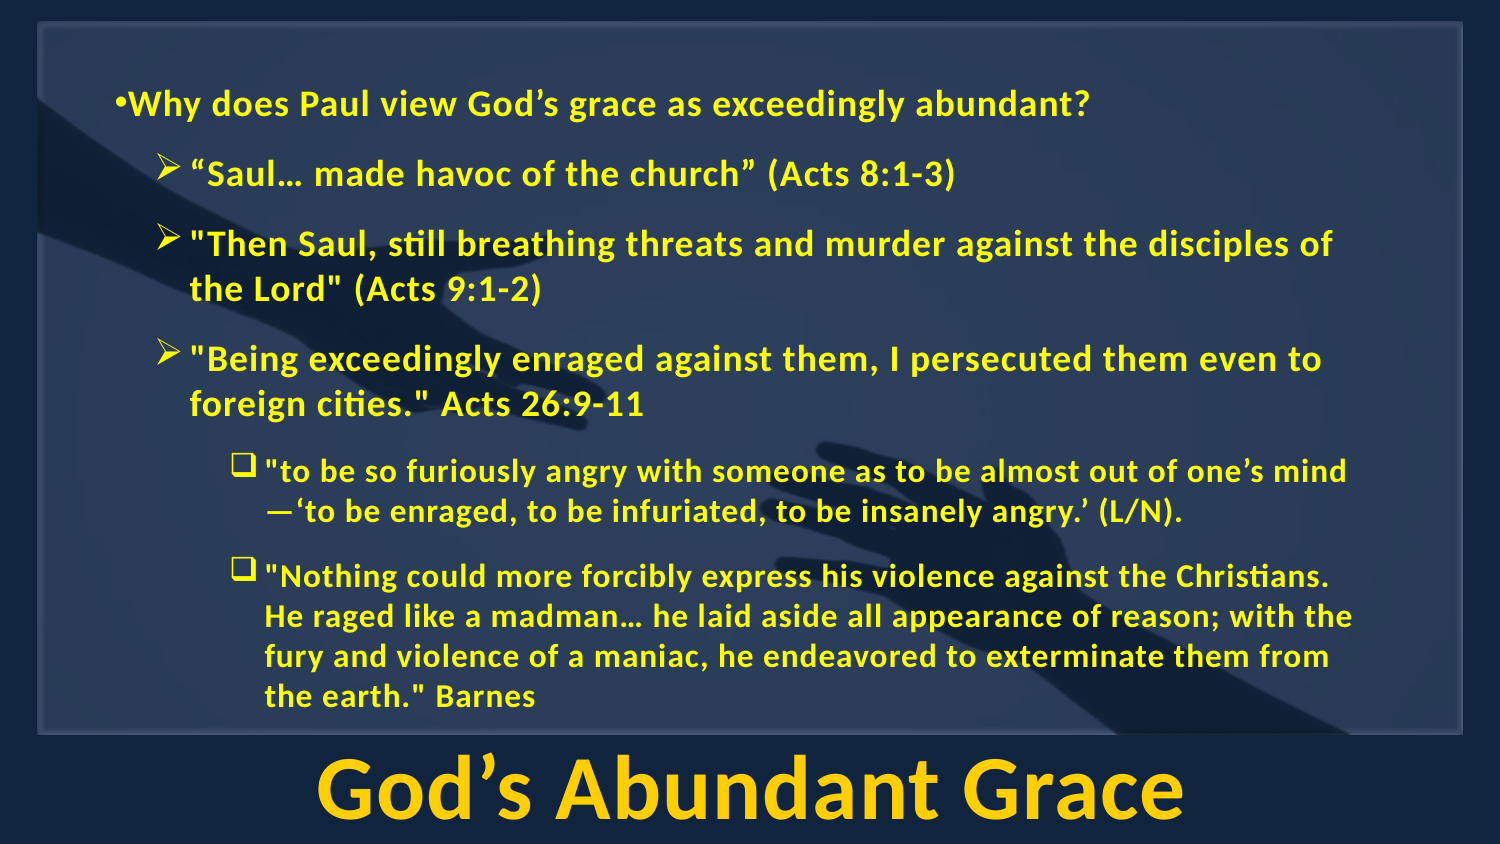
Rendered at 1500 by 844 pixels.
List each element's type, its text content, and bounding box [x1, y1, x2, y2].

picture [37, 21, 1463, 735]
text_box God’s Abundant Grace [301, 744, 1203, 844]
